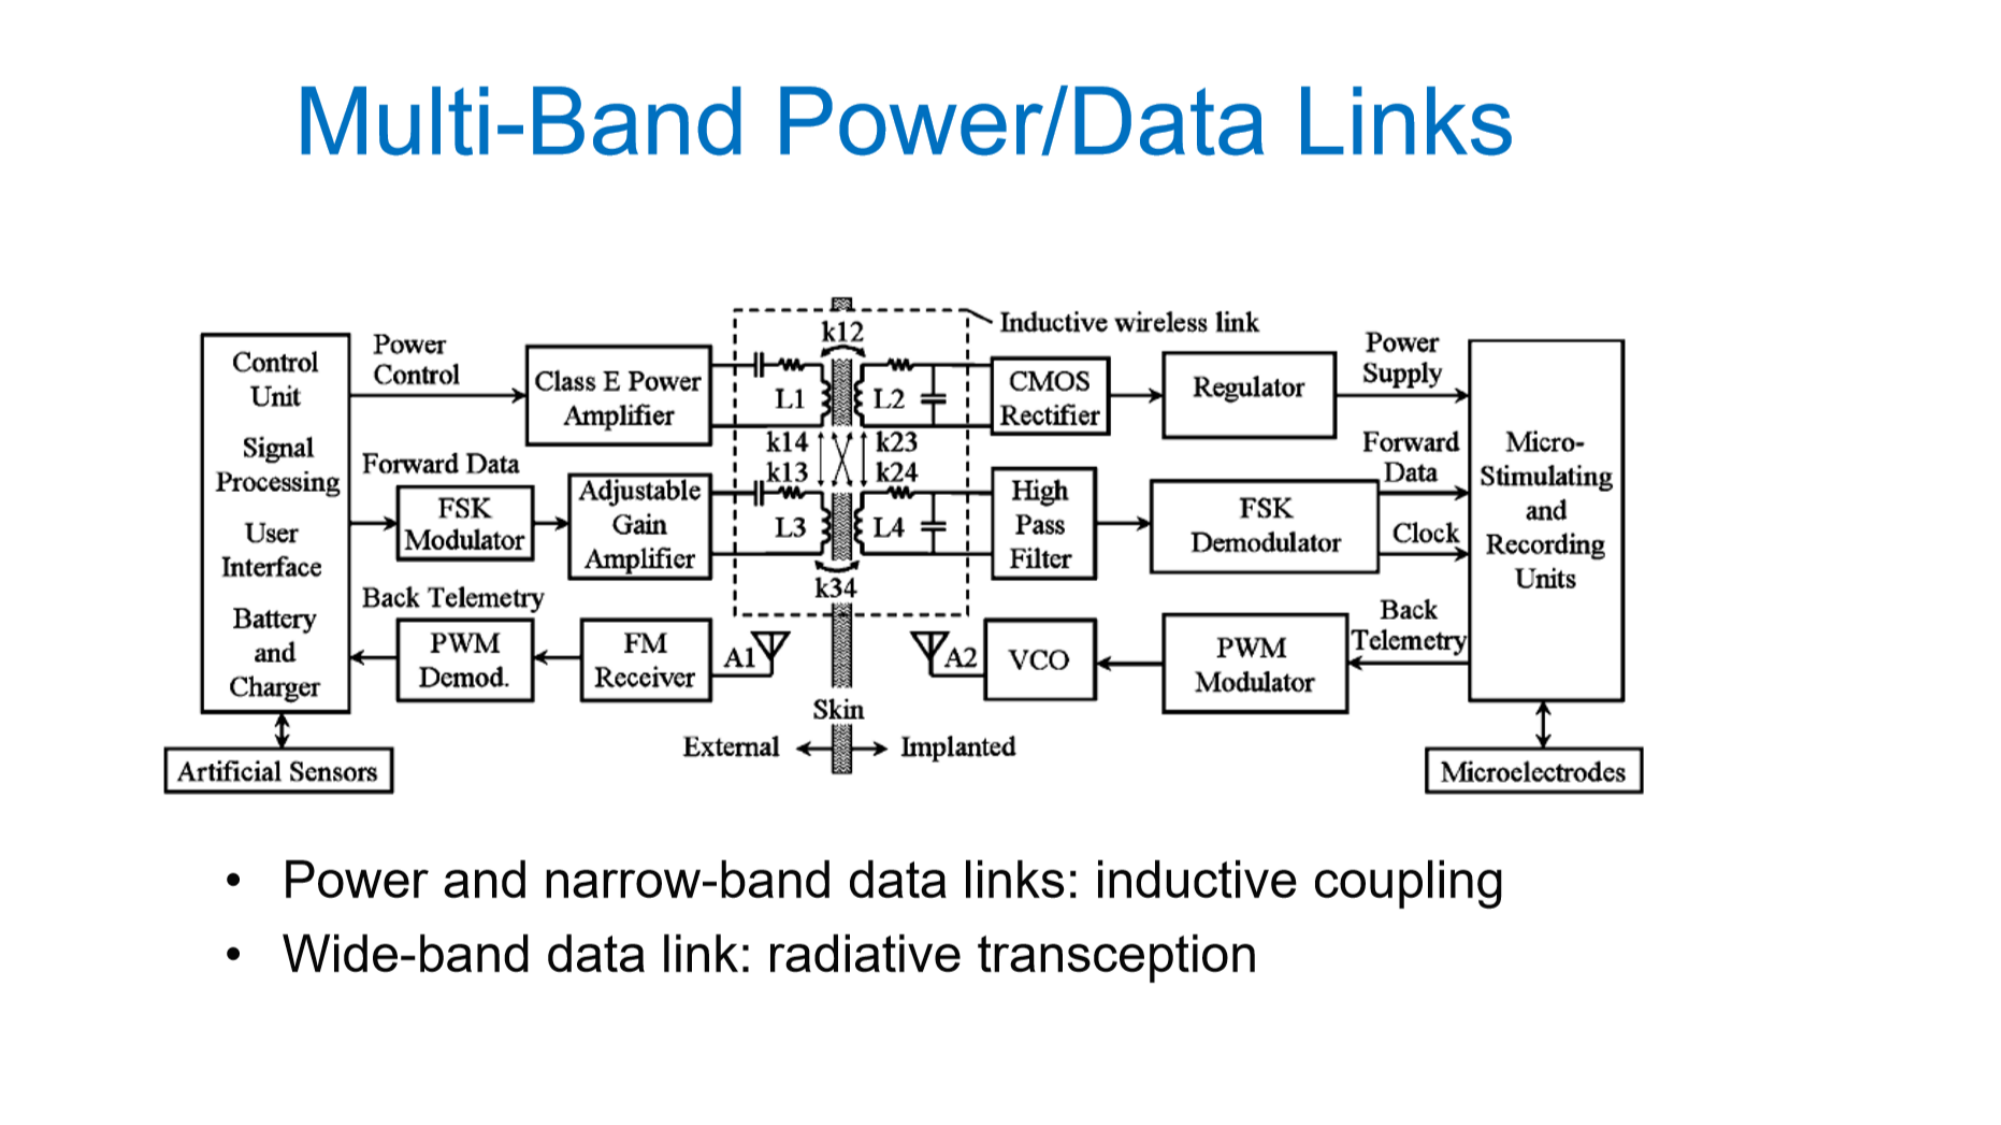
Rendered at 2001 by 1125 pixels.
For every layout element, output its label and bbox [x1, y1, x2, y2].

list [158, 5, 1659, 1014]
